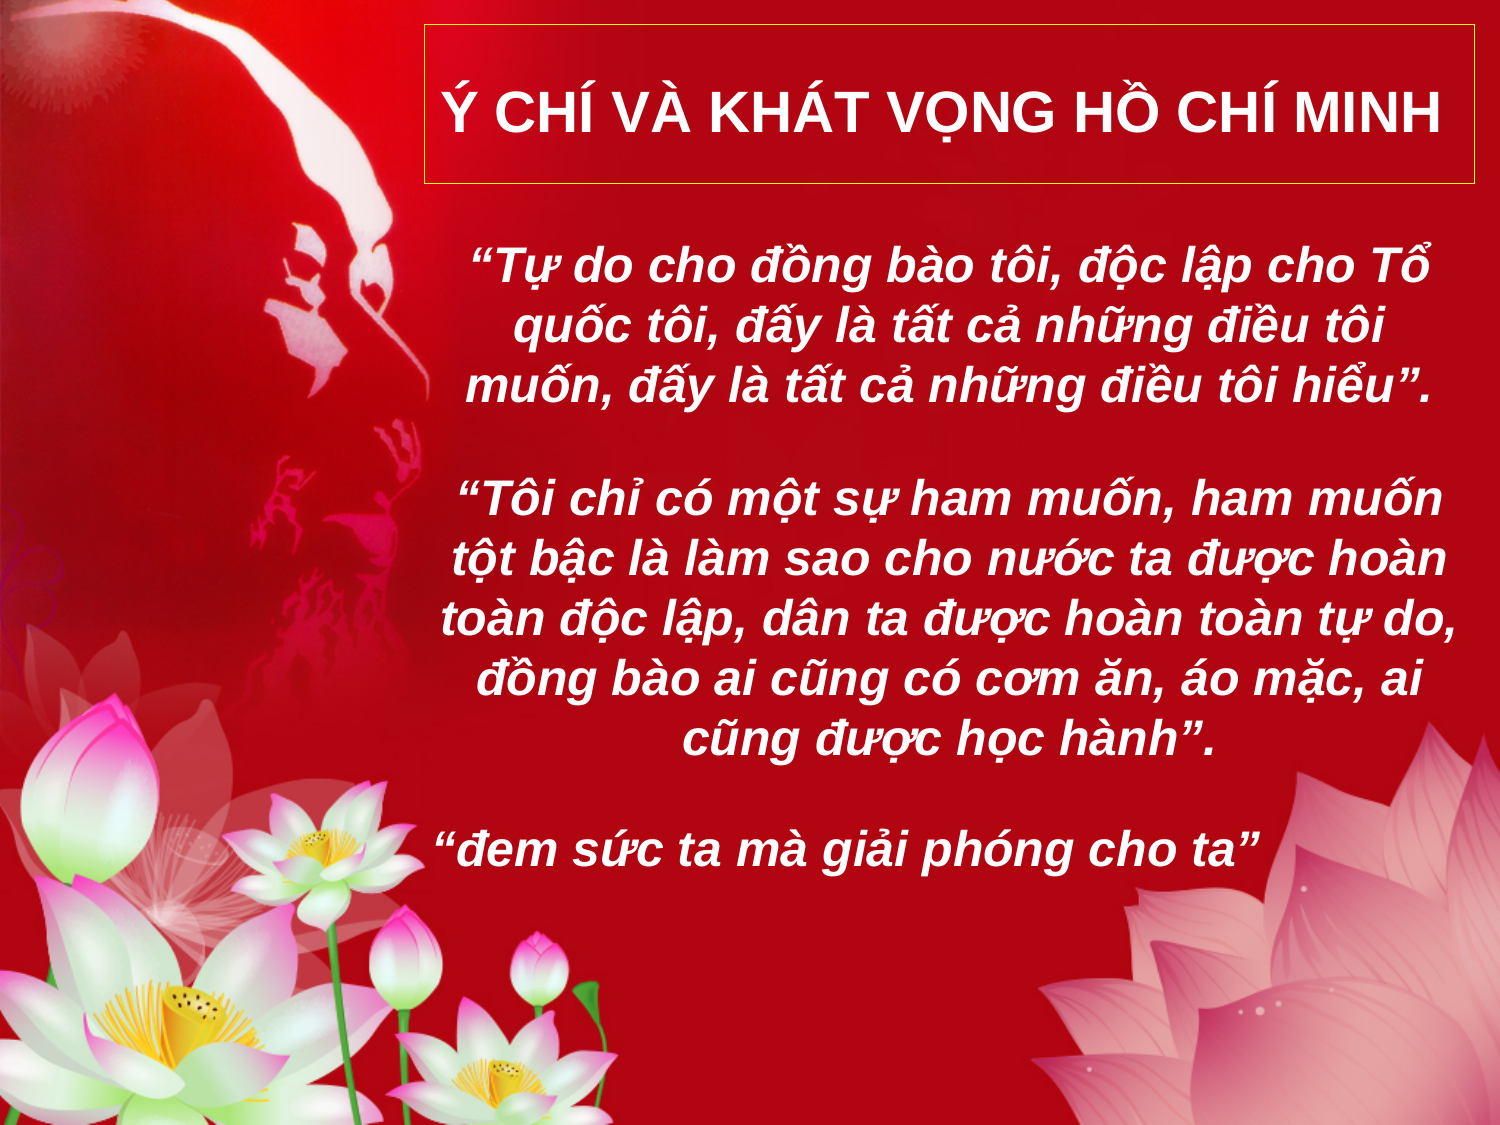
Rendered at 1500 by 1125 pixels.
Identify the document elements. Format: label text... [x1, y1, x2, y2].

text_box “Tôi chỉ có một sự ham muốn, ham muốn tột bậc là làm sao cho nước ta được hoàn toàn độc lập, dân ta được hoàn toàn tự do, đồng bào ai cũng có cơm ăn, áo mặc, ai cũng được học hành”. [412, 457, 1488, 773]
picture [0, 0, 1500, 1125]
text_box “đem sức ta mà giải phóng cho ta” [416, 808, 1277, 884]
text_box “Tự do cho đồng bào tôi, độc lập cho Tổ quốc tôi, đấy là tất cả những điều tôi muốn, đấy là tất cả những điều tôi hiểu”. [450, 224, 1450, 420]
text_box Ý CHÍ VÀ KHÁT VỌNG HỒ CHÍ MINH [424, 24, 1475, 184]
